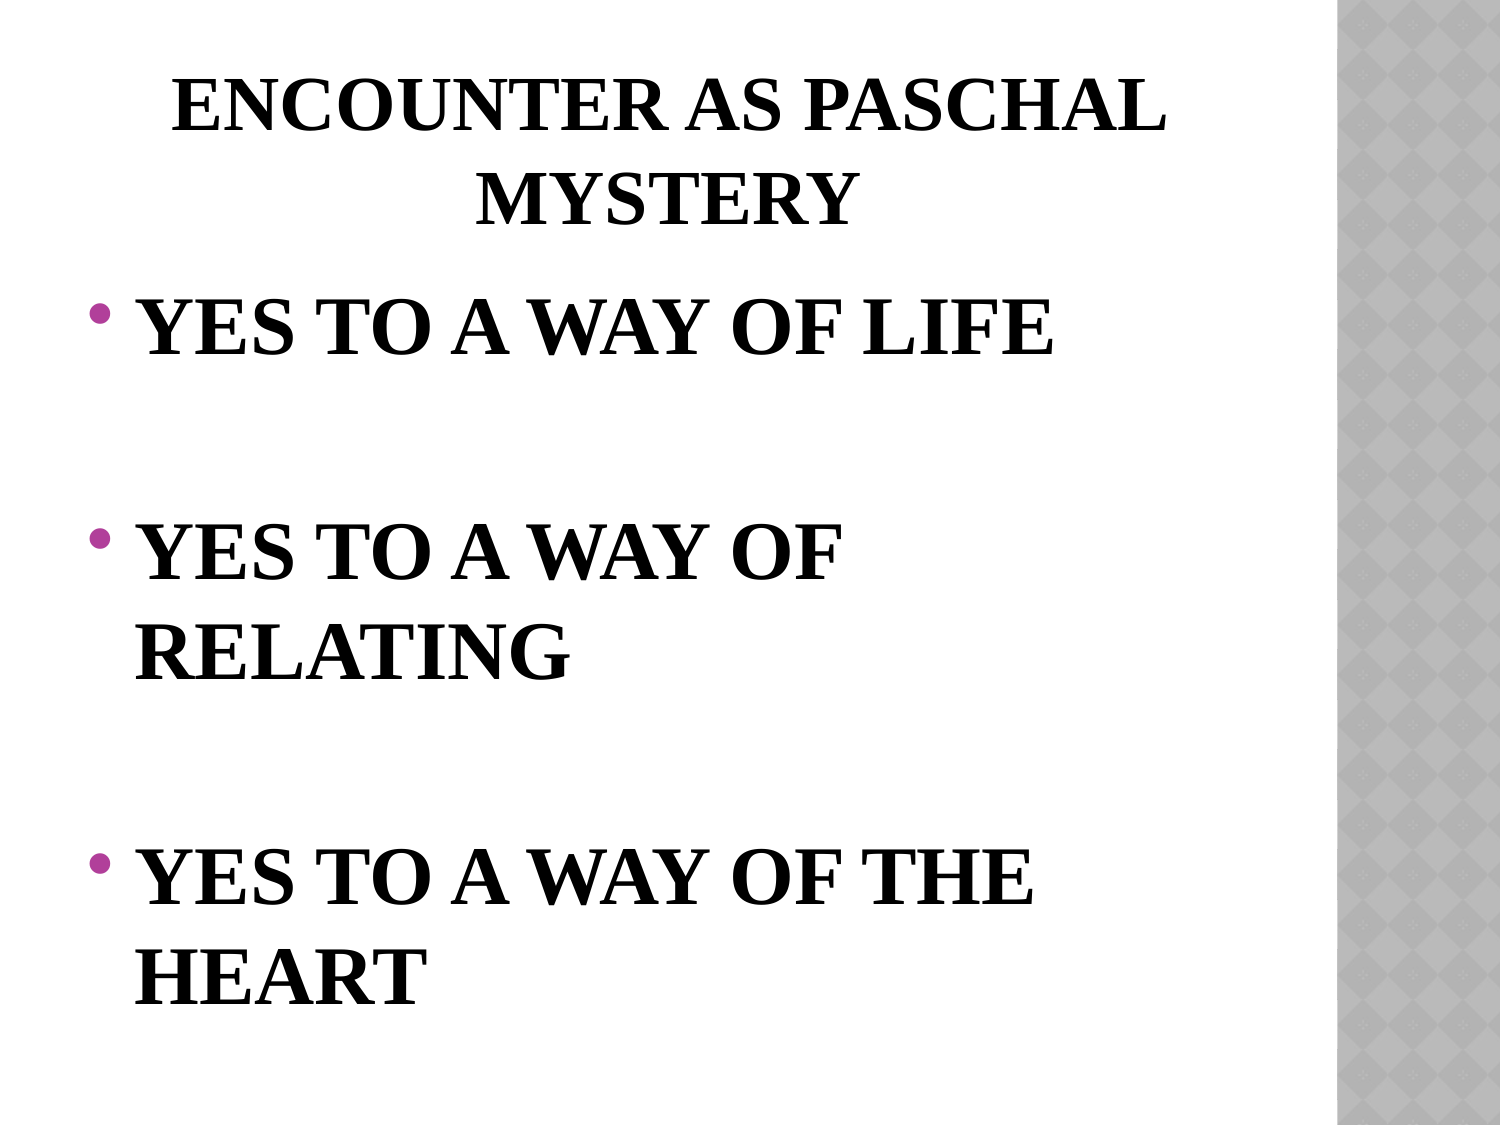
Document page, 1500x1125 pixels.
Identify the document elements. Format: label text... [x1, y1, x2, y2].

list YES TO A WAY OF LIFE YES TO A WAY OF RELATING YES TO A WAY OF THE HEART [75, 264, 1263, 1059]
title ENCOUNTER AS PASCHAL MYSTERY [75, 52, 1263, 240]
